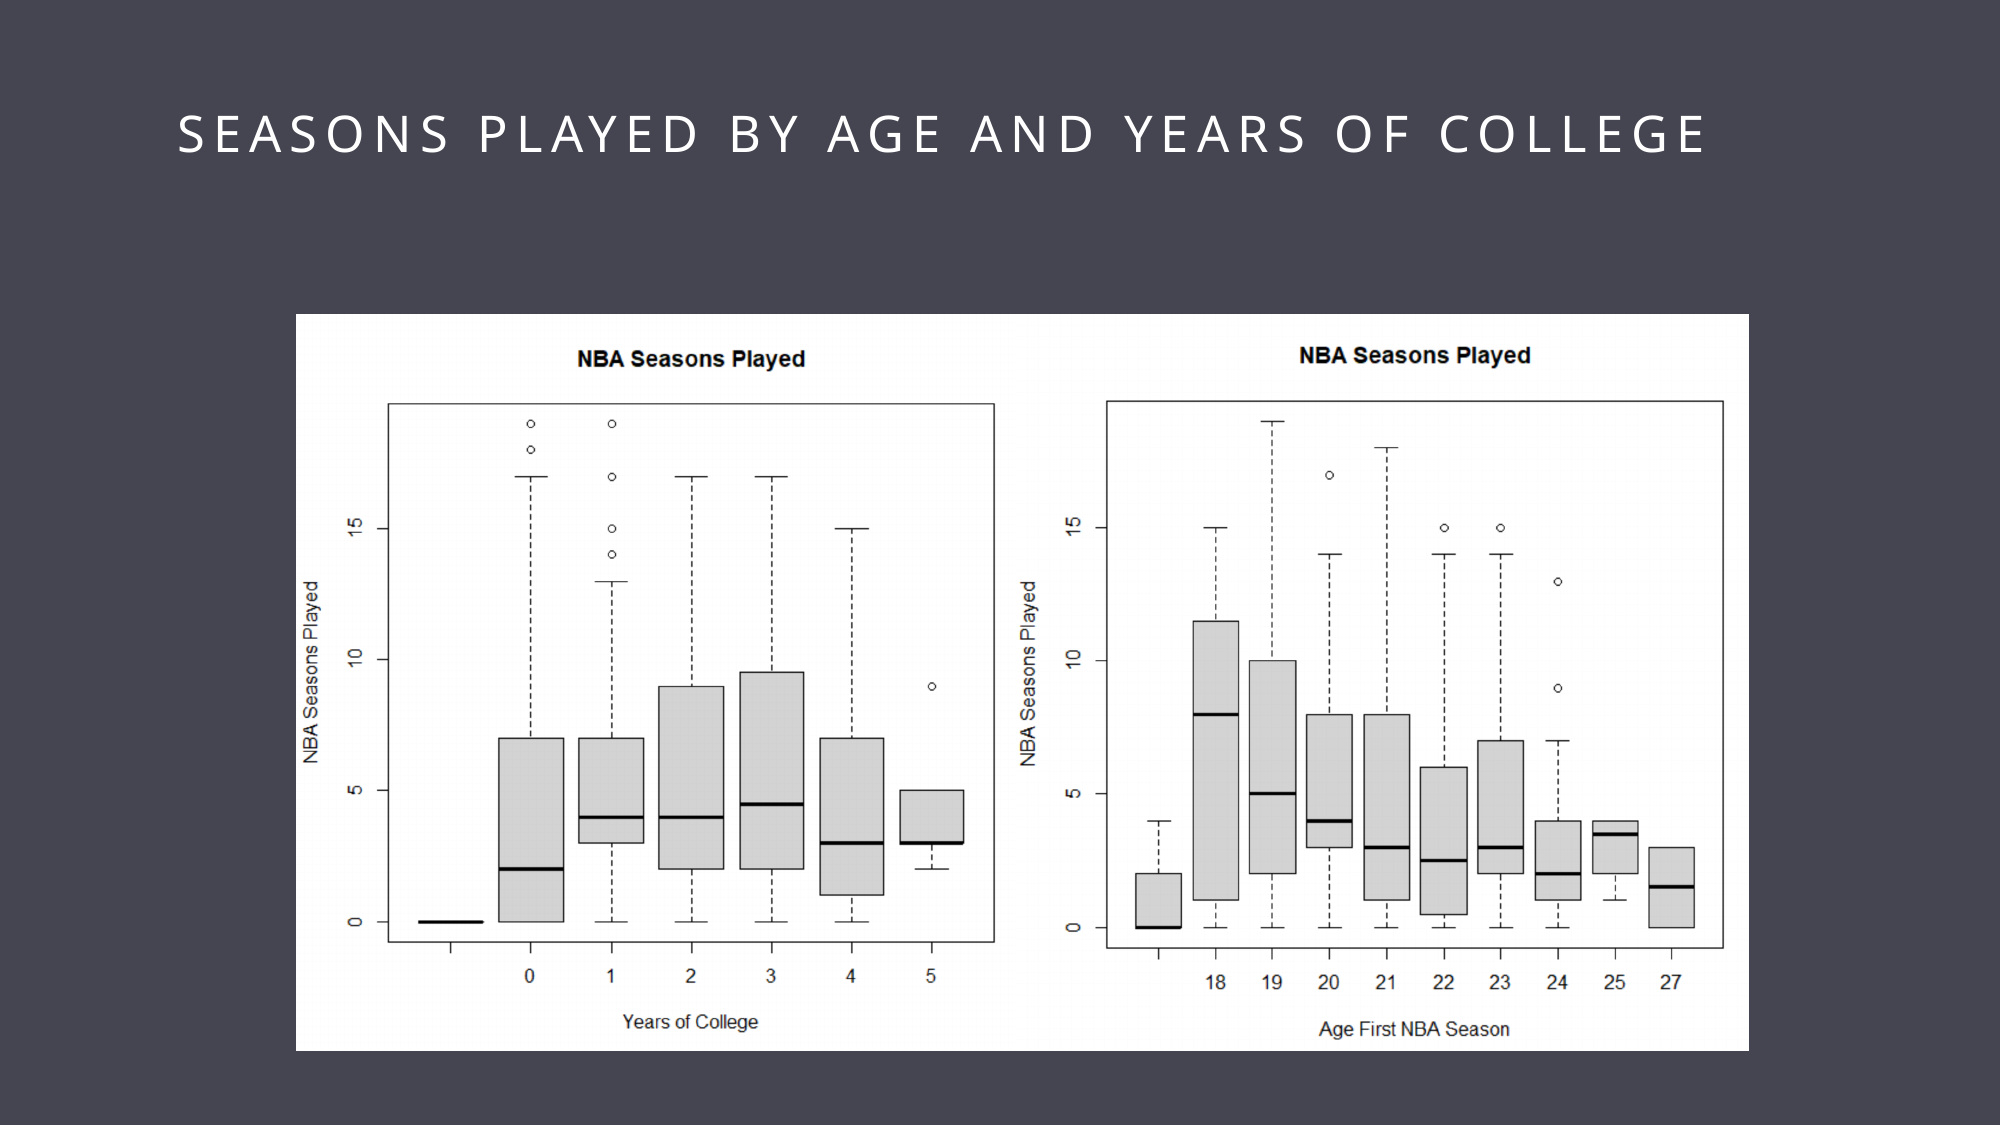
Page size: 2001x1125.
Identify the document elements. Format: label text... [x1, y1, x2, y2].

title Seasons Played by Age and Years of College [177, 101, 1822, 210]
picture [296, 314, 1749, 1051]
